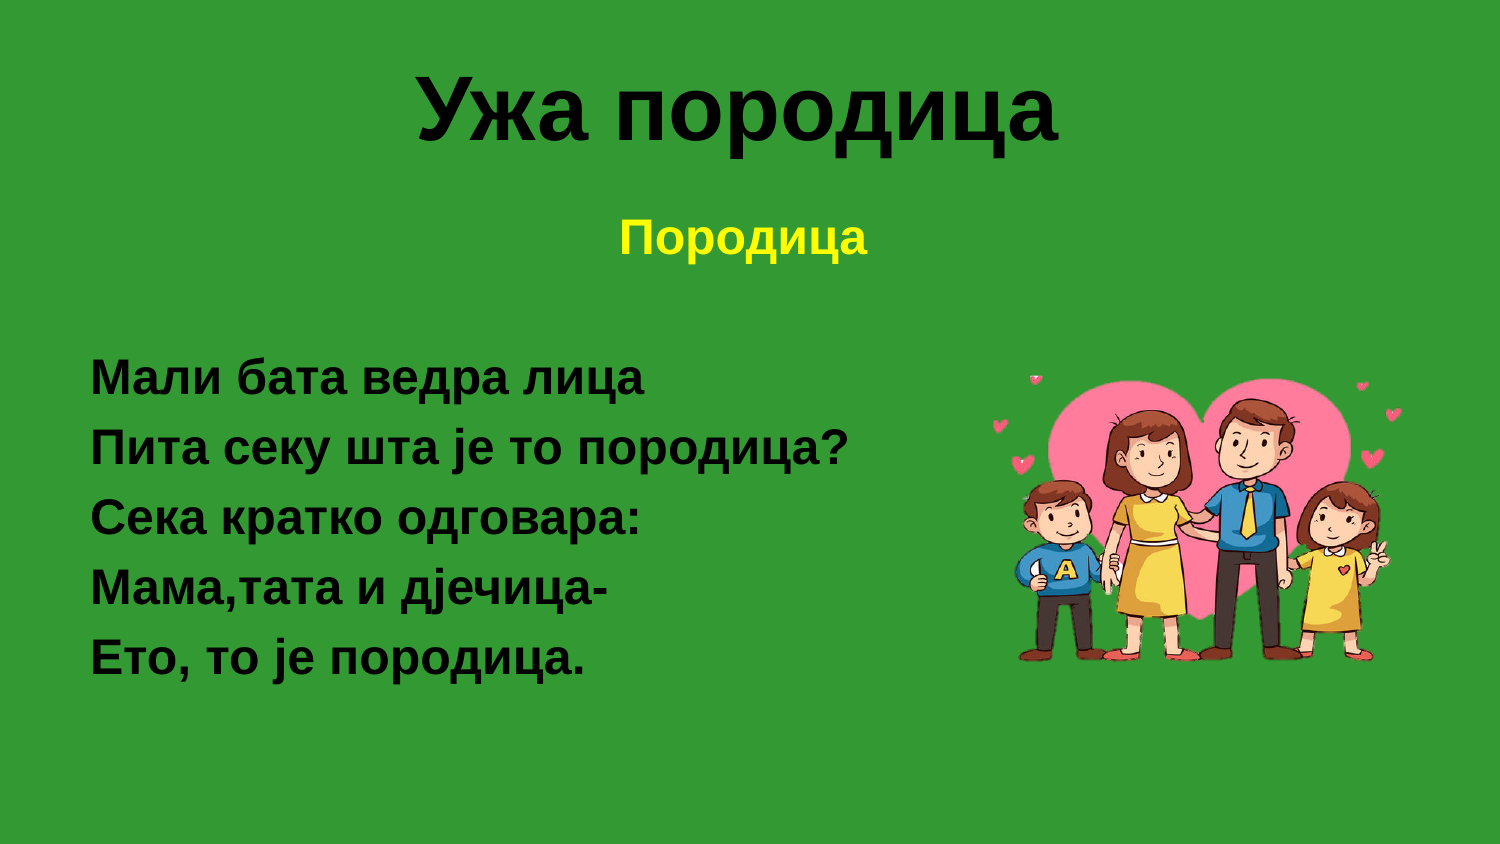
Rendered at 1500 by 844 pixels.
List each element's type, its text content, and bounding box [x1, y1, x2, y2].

title Ужа породица [75, 33, 1425, 175]
picture [849, 197, 1500, 844]
list Породица Мали бата ведра лица Пита секу шта је то породица? Сека кратко одговара: Мама,тата и дјечица- Ето, то је породица. [75, 196, 848, 754]
